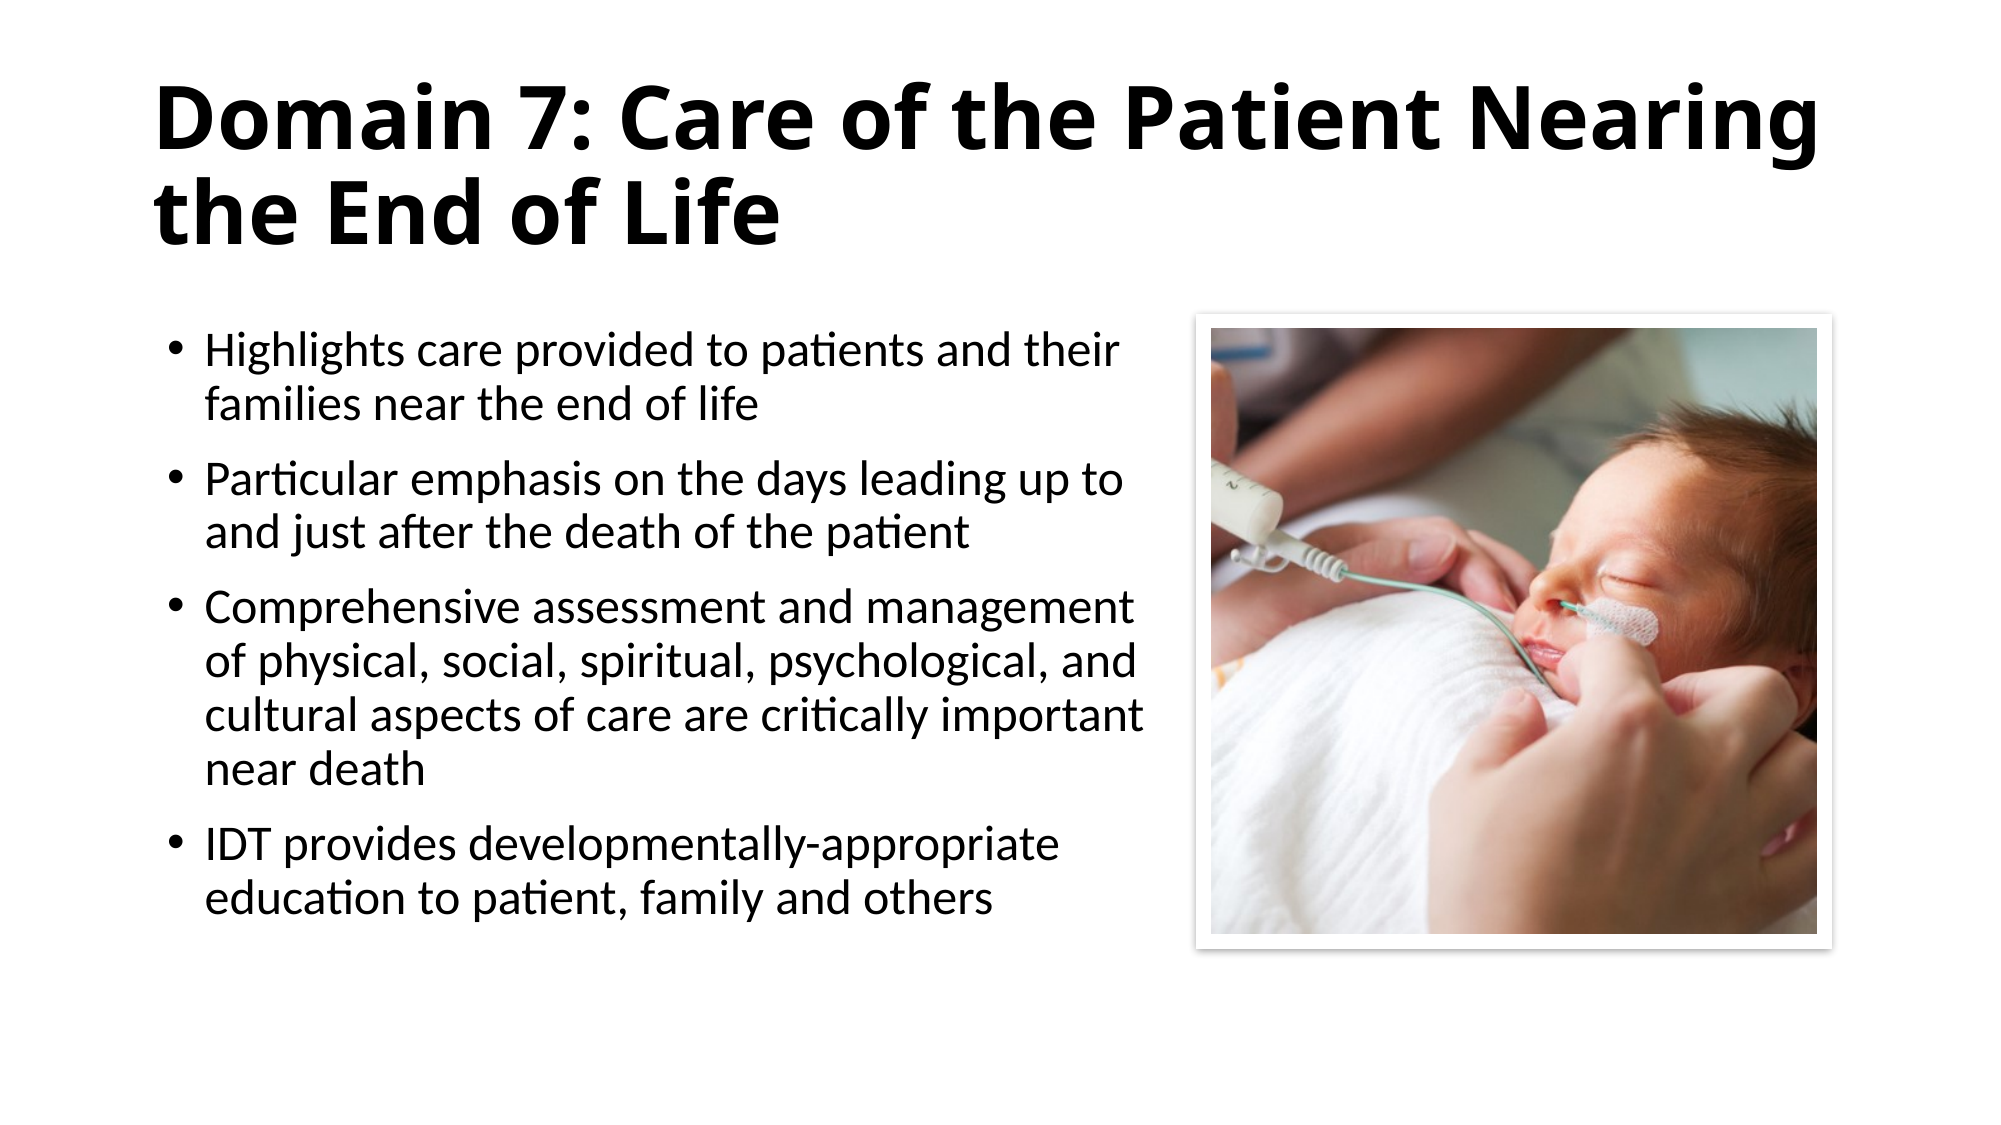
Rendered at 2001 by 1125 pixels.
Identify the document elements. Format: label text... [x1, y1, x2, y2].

title Domain 7: Care of the Patient Nearing the End of Life [137, 59, 1863, 278]
picture [1210, 328, 1817, 935]
list Highlights care provided to patients and their families near the end of life Particular emphasis on the days leading up to and just after the death of the patient Comprehensive assessment and management of physical, social, spiritual, psychological, and cultural aspects of care are critically important near death IDT provides developmentally-appropriate education to patient, family and others [152, 315, 1183, 1042]
